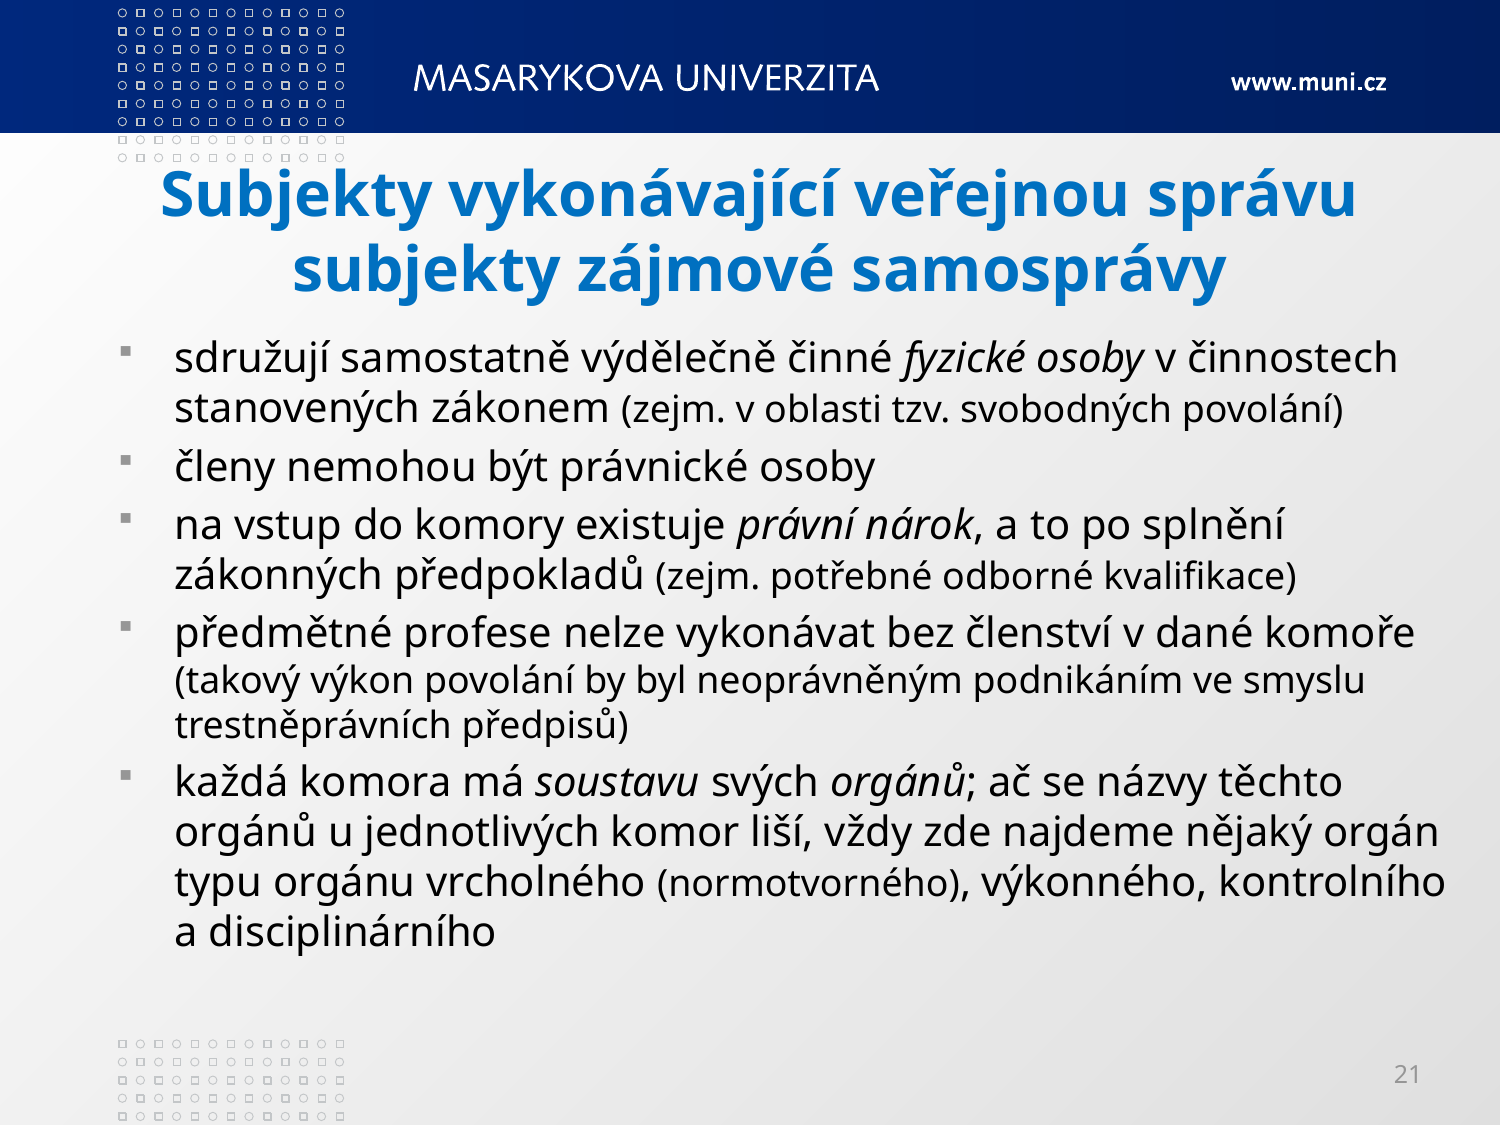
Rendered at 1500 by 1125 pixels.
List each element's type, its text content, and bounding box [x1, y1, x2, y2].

title Subjekty vykonávající veřejnou správu subjekty zájmové samosprávy [118, 184, 1403, 312]
slide_number 21 [1124, 1024, 1438, 1101]
list sdružují samostatně výdělečně činné fyzické osoby v činnostech stanovených zákonem (zejm. v oblasti tzv. svobodných povolání) členy nemohou být právnické osoby na vstup do komory existuje právní nárok, a to po splnění zákonných předpokladů (zejm. potřebné odborné kvalifikace) předmětné profese nelze vykonávat bez členství v dané komoře (takový výkon povolání by byl neoprávněným podnikáním ve smyslu trestněprávních předpisů) každá komora má soustavu svých orgánů; ač se názvy těchto orgánů u jednotlivých komor liší, vždy zde najdeme nějaký orgán typu orgánu vrcholného (normotvorného), výkonného, kontrolního a disciplinárního [118, 331, 1469, 1006]
